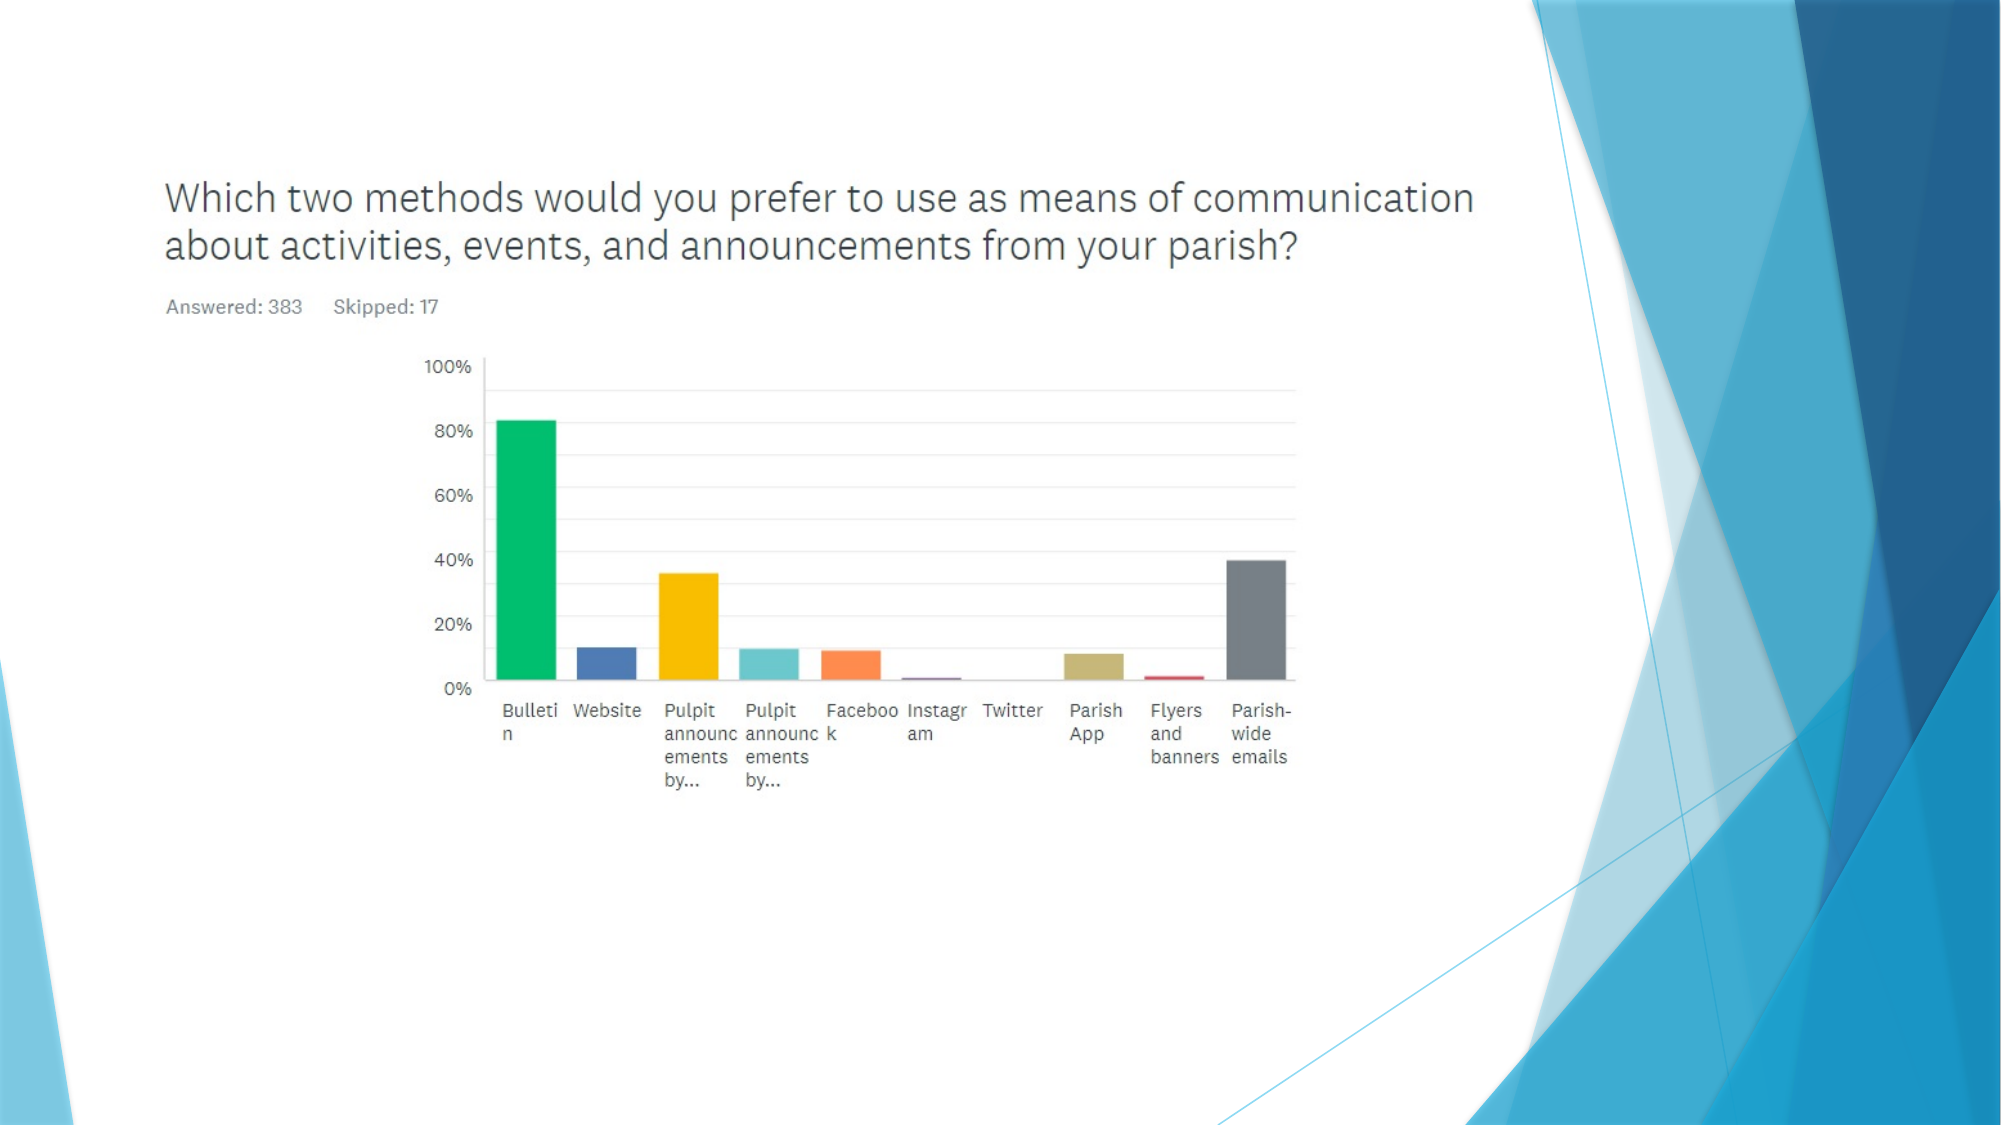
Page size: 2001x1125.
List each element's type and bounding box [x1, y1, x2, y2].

picture [149, 149, 1538, 834]
